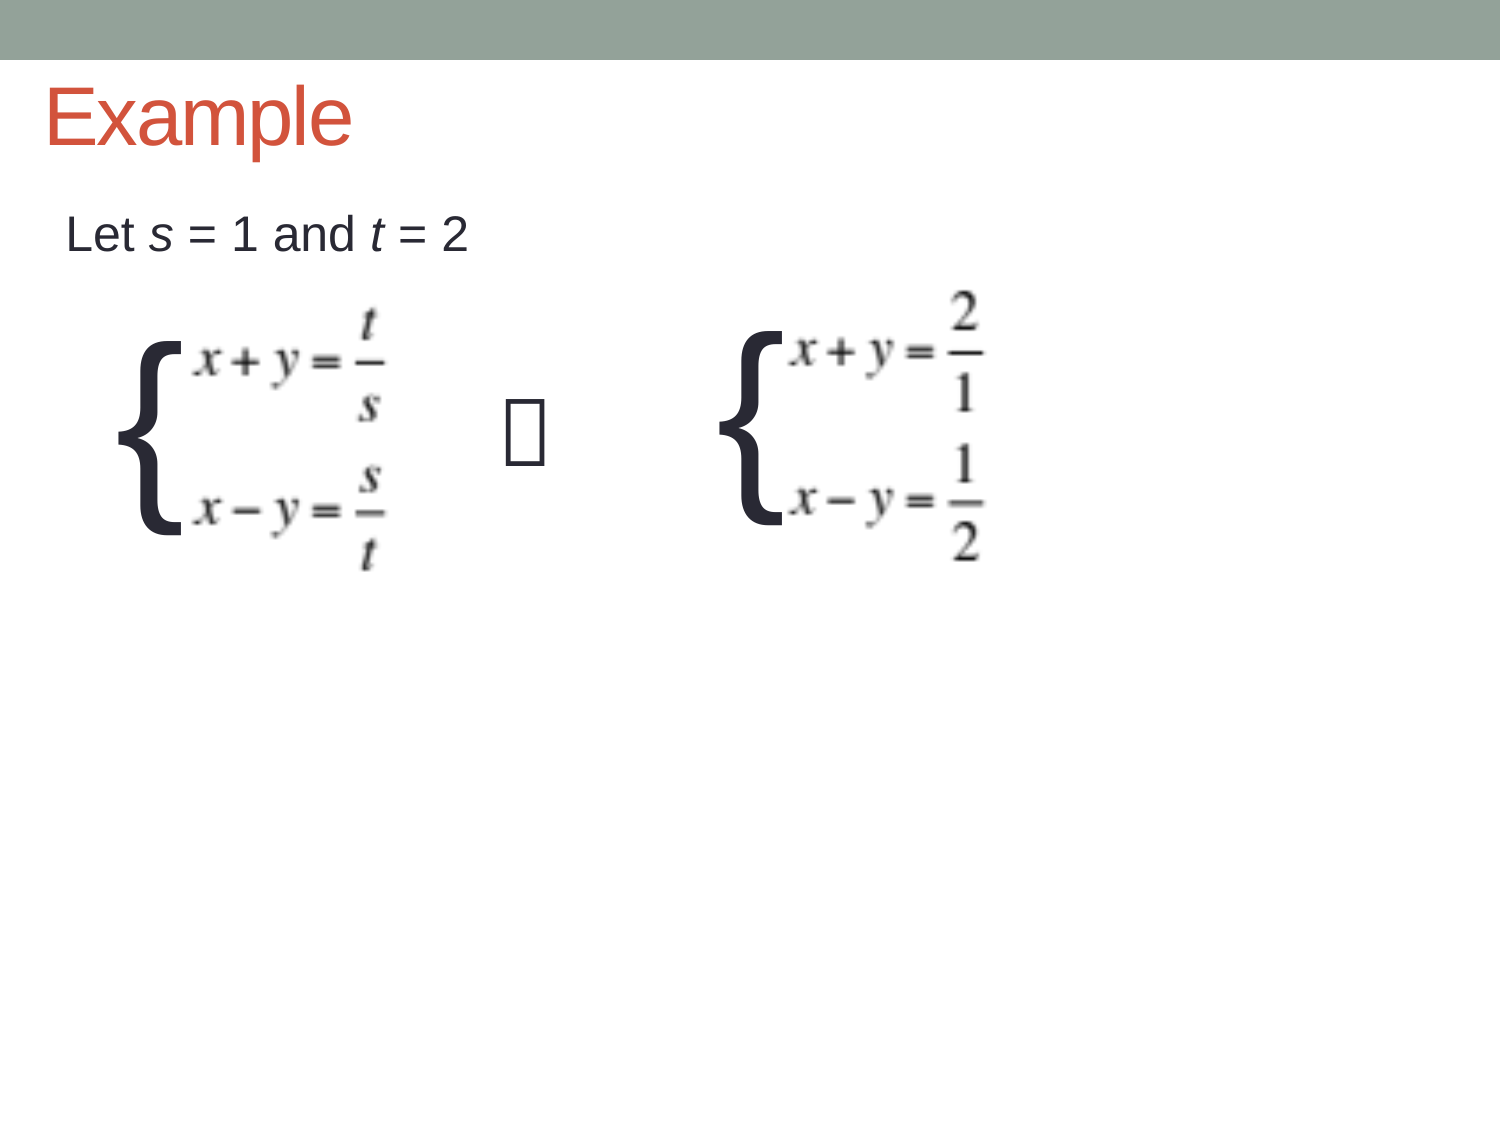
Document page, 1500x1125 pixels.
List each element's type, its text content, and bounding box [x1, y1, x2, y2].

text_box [185, 288, 390, 579]
text_box { [701, 266, 817, 532]
text_box { [100, 276, 216, 541]
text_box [782, 278, 995, 569]
title Example [28, 31, 1379, 194]
list Let s = 1 and t = 2 [50, 193, 1401, 994]
text_box  [482, 365, 701, 493]
